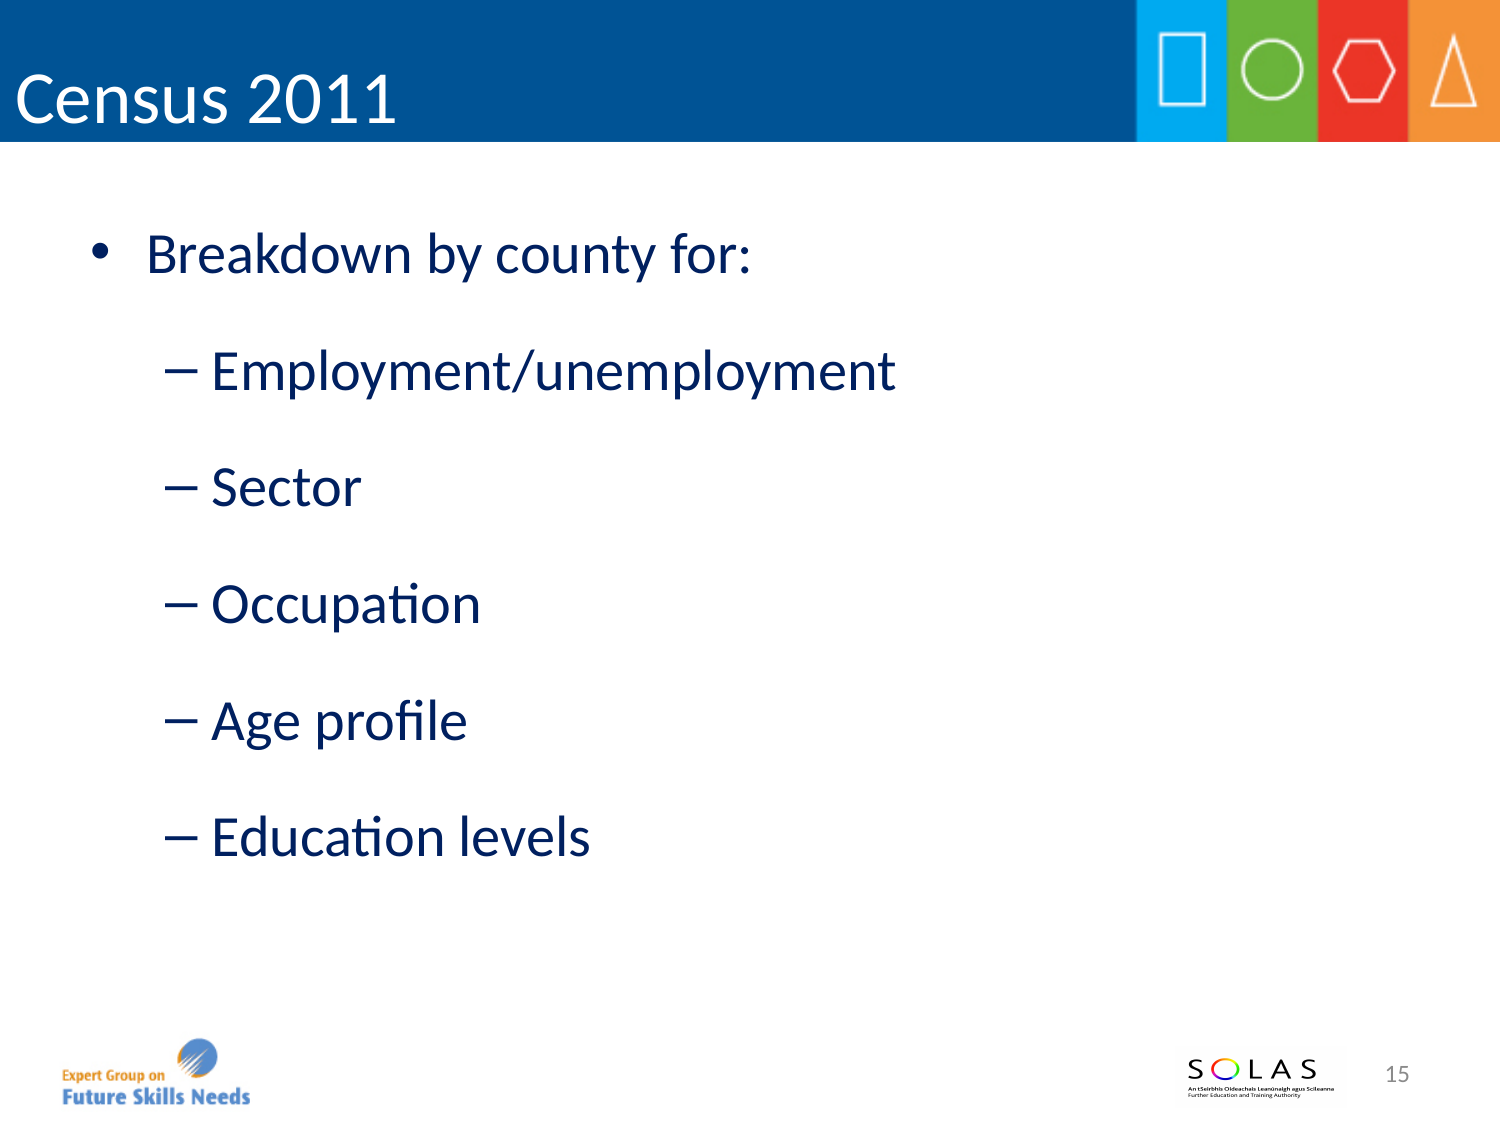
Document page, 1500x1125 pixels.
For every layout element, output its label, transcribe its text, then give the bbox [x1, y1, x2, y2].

picture [1174, 1046, 1347, 1108]
picture [0, 1028, 302, 1125]
slide_number 15 [1074, 1042, 1425, 1103]
title Census 2011 [0, 0, 1350, 188]
list Breakdown by county for: Employment/unemployment Sector Occupation Age profile Education levels [75, 172, 1425, 1005]
picture [1350, 0, 1500, 142]
